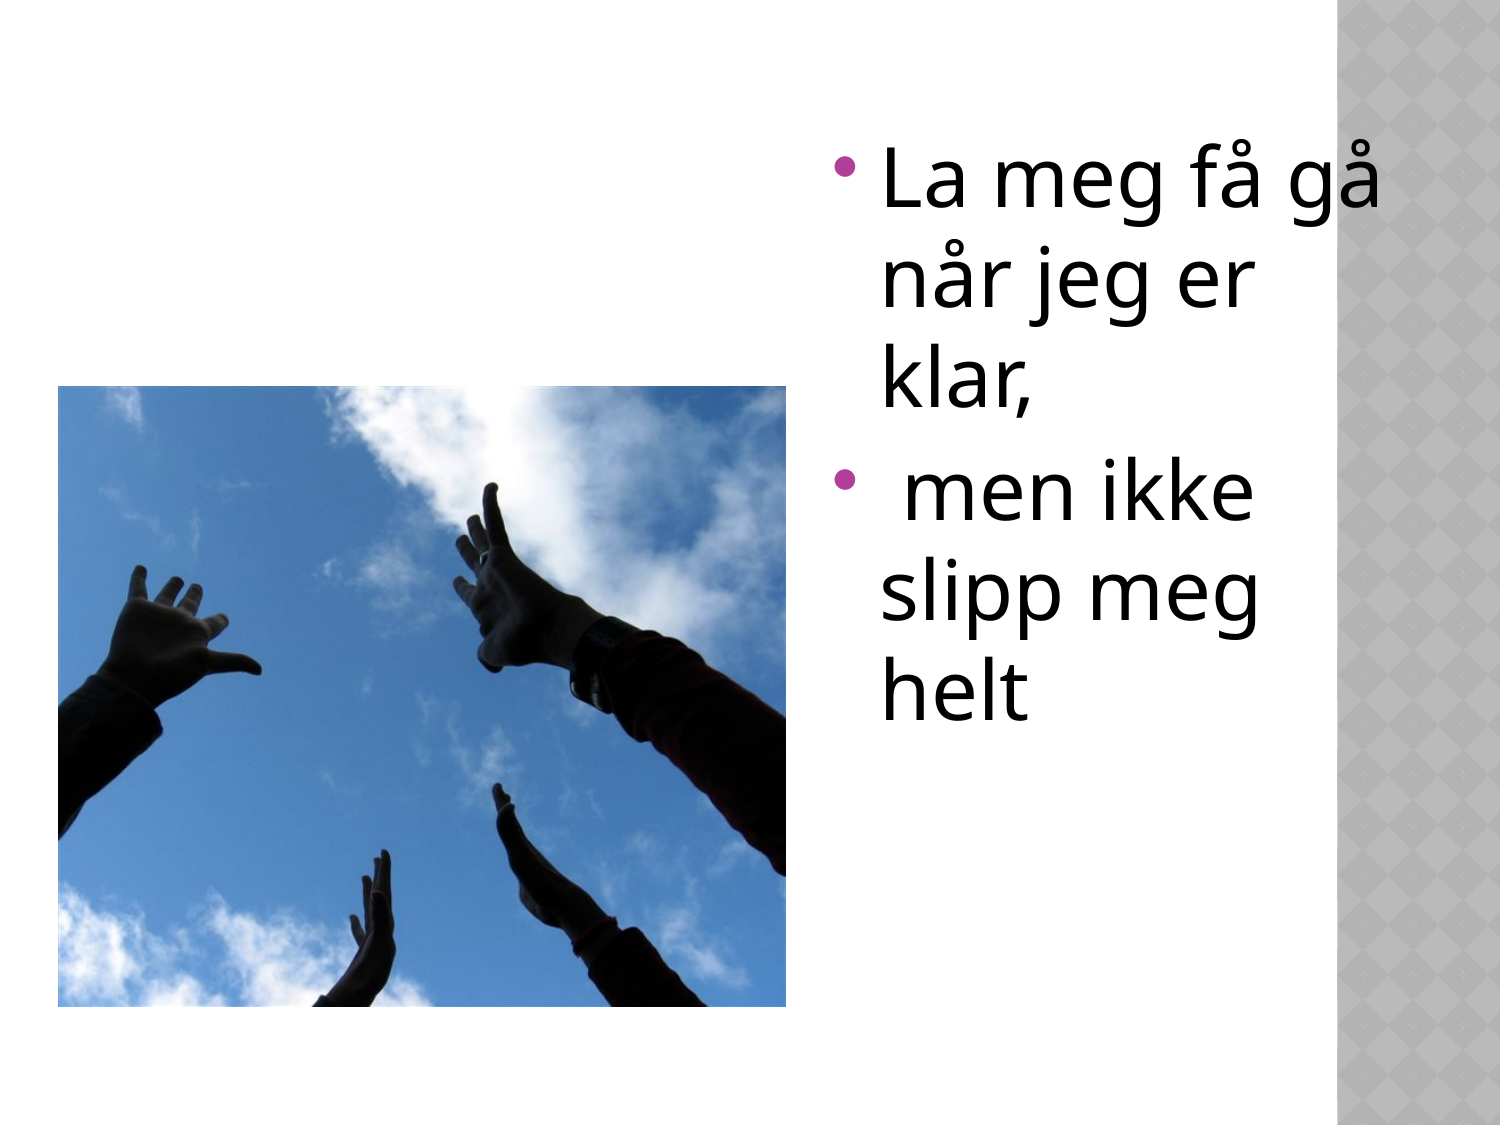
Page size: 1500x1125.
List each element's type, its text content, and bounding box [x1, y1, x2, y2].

list La meg få gå når jeg er klar, men ikke slipp meg helt [820, 117, 1425, 860]
picture [58, 386, 786, 1008]
